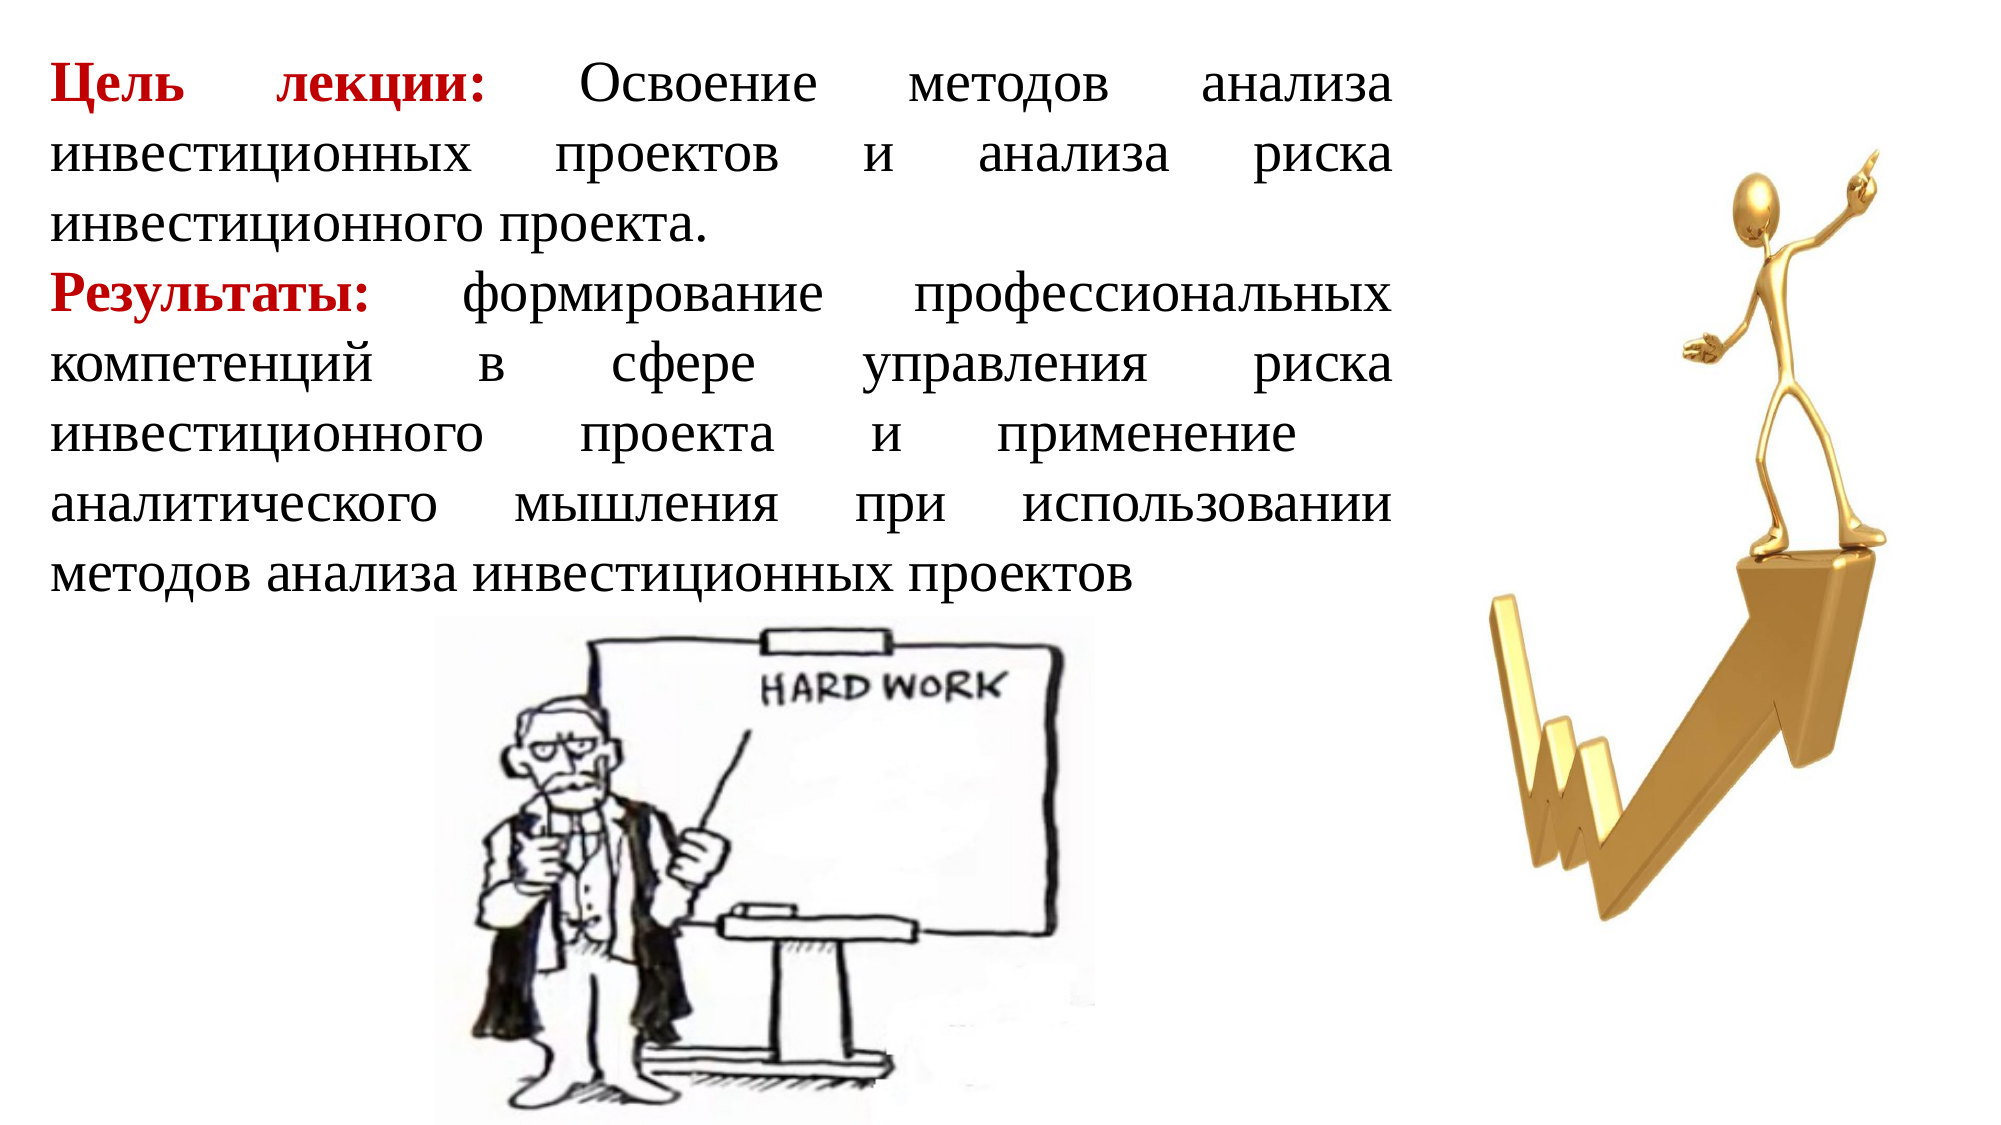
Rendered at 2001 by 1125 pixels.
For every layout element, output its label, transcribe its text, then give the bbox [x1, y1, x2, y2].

text_box Цель лекции: Освоение методов анализа инвестиционных проектов и анализа риска инвестиционного проекта. Результаты: формирование профессиональных компетенций в сфере управления риска инвестиционного проекта и применение аналитического мышления при использовании методов анализа инвестиционных проектов [35, 35, 1409, 681]
picture [1463, 133, 2000, 945]
picture [434, 616, 1095, 1125]
